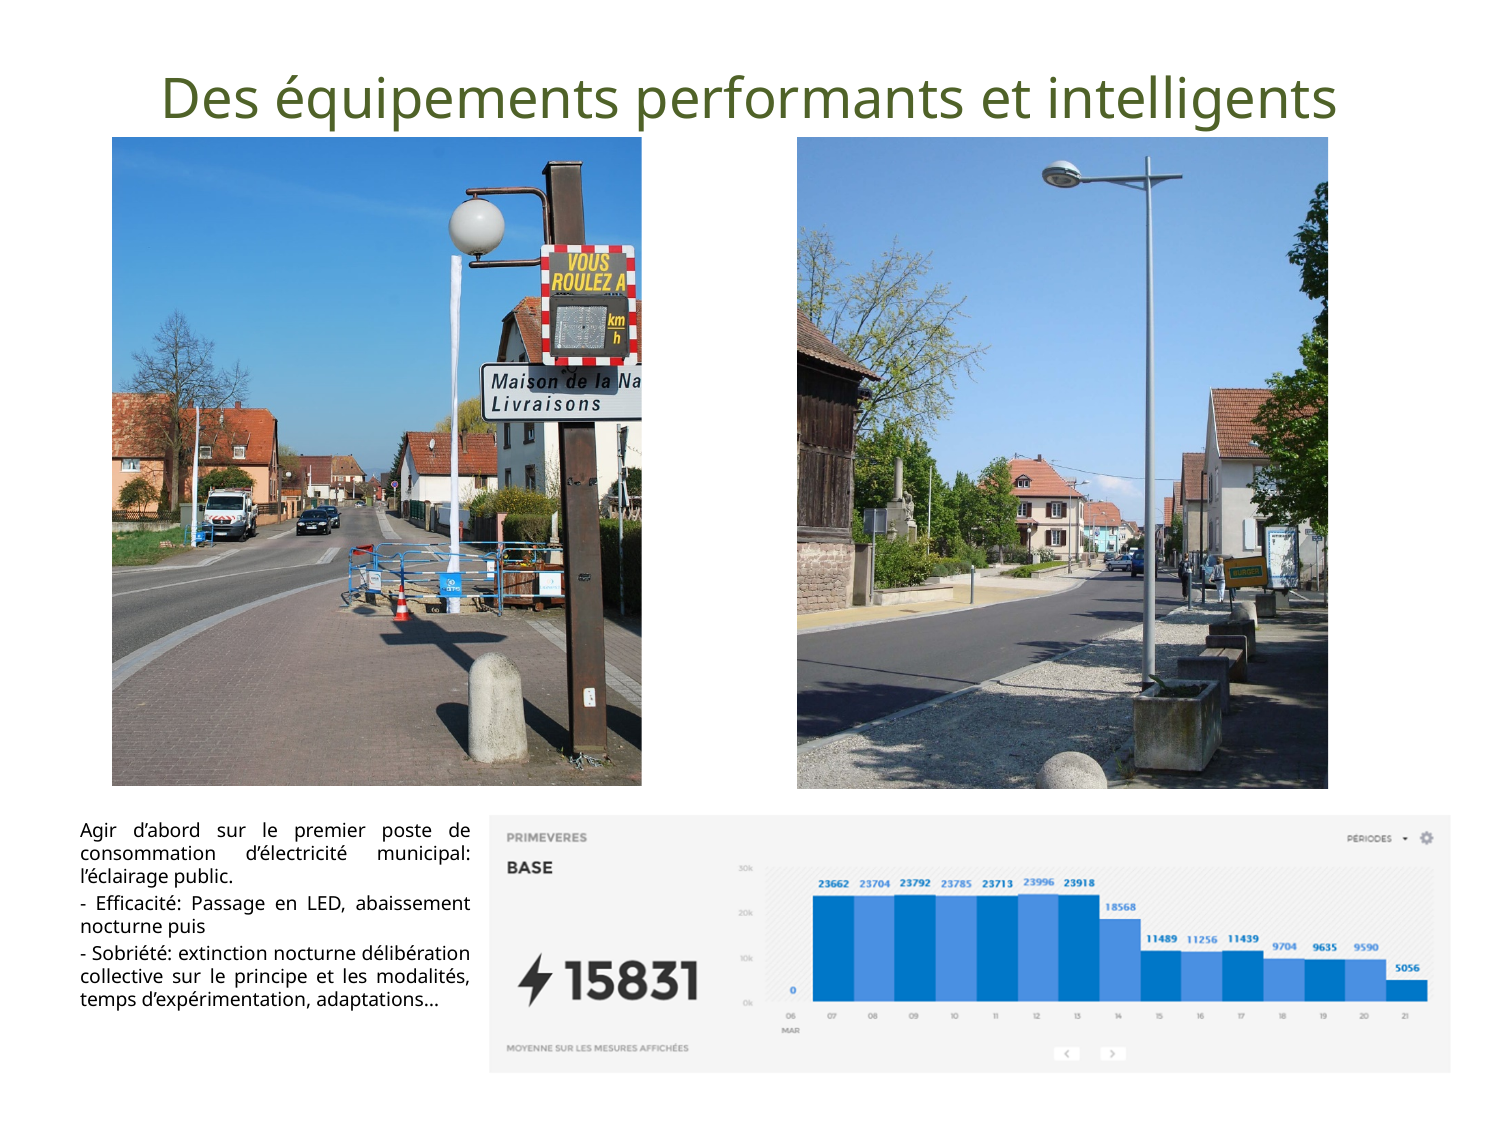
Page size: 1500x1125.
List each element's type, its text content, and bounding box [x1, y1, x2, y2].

title Des équipements performants et intelligents [112, 30, 1388, 161]
picture [111, 136, 642, 786]
picture [796, 136, 1329, 790]
subtitle Agir d’abord sur le premier poste de consommation d’électricité municipal: l’éclairage public. - Efficacité: Passage en LED, abaissement nocturne puis - Sobriété: extinction nocturne délibération collective sur le principe et les modalités, temps d’expérimentation, adaptations… [64, 810, 483, 1019]
picture [485, 810, 1460, 1083]
